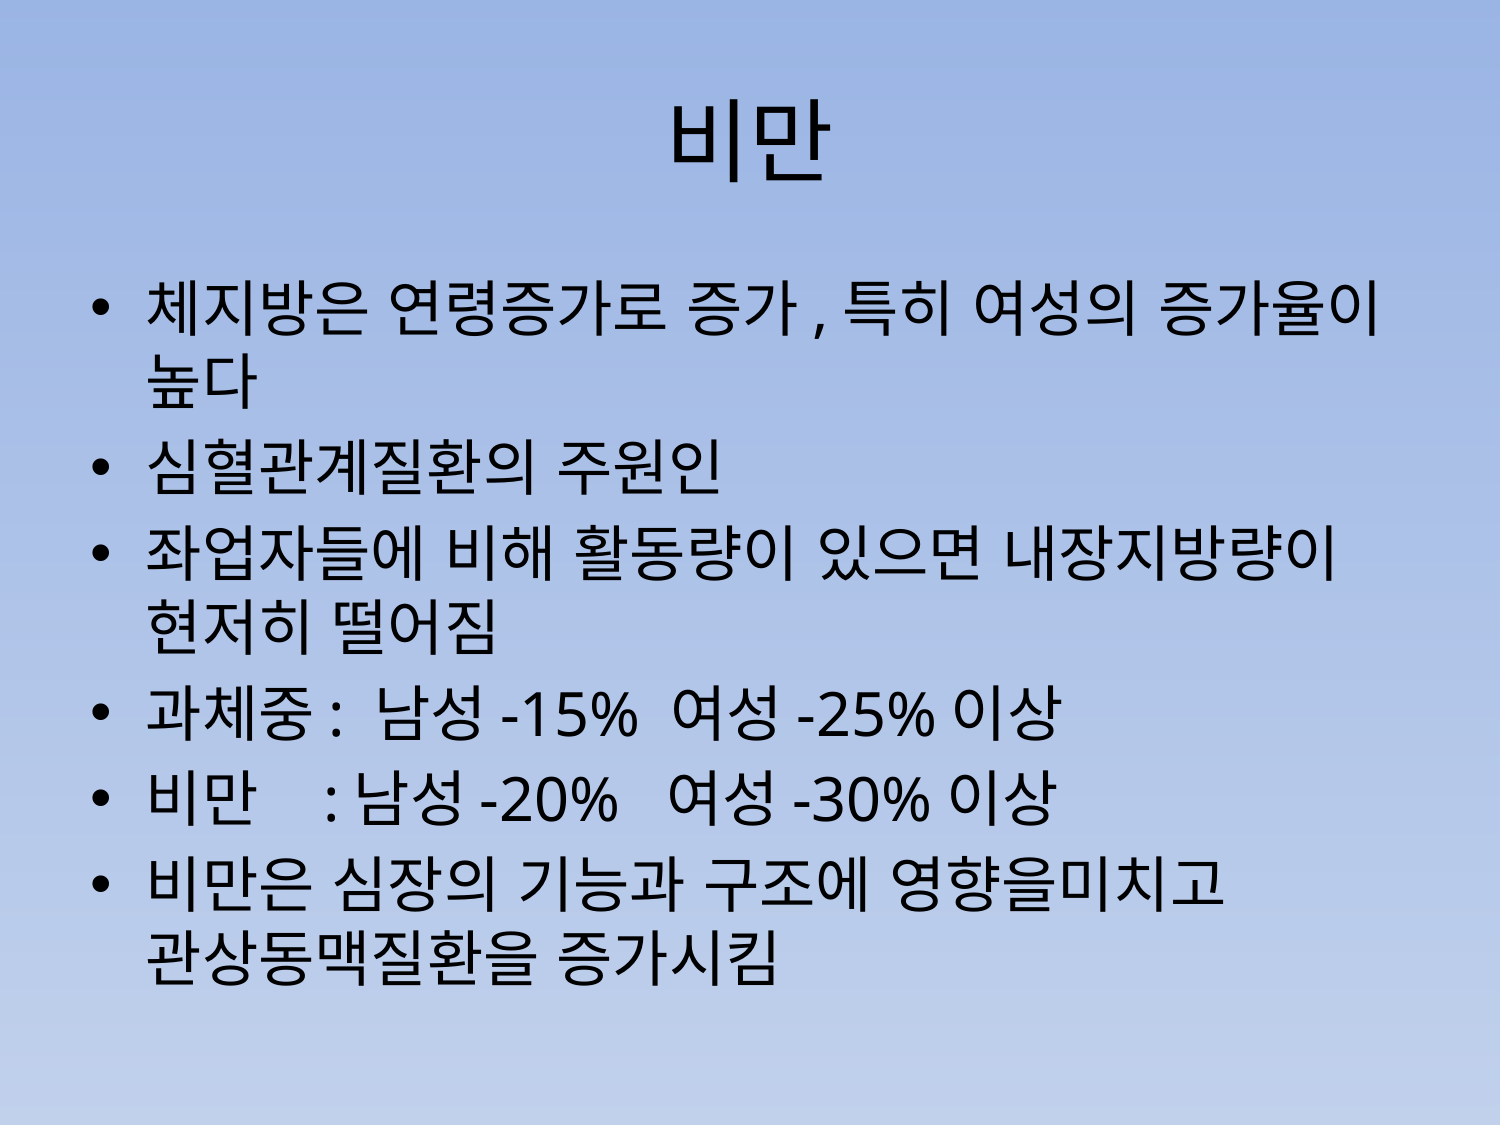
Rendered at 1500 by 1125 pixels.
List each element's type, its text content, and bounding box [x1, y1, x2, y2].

title 비만 [75, 45, 1425, 233]
list 체지방은 연령증가로 증가,특히 여성의 증가율이 높다 심혈관계질환의 주원인 좌업자들에 비해 활동량이 있으면 내장지방량이 현저히 떨어짐 과체중: 남성-15% 여성-25%이상 비만 :남성-20% 여성-30%이상 비만은 심장의 기능과 구조에 영향을미치고 관상동맥질환을 증가시킴 [75, 262, 1425, 1005]
